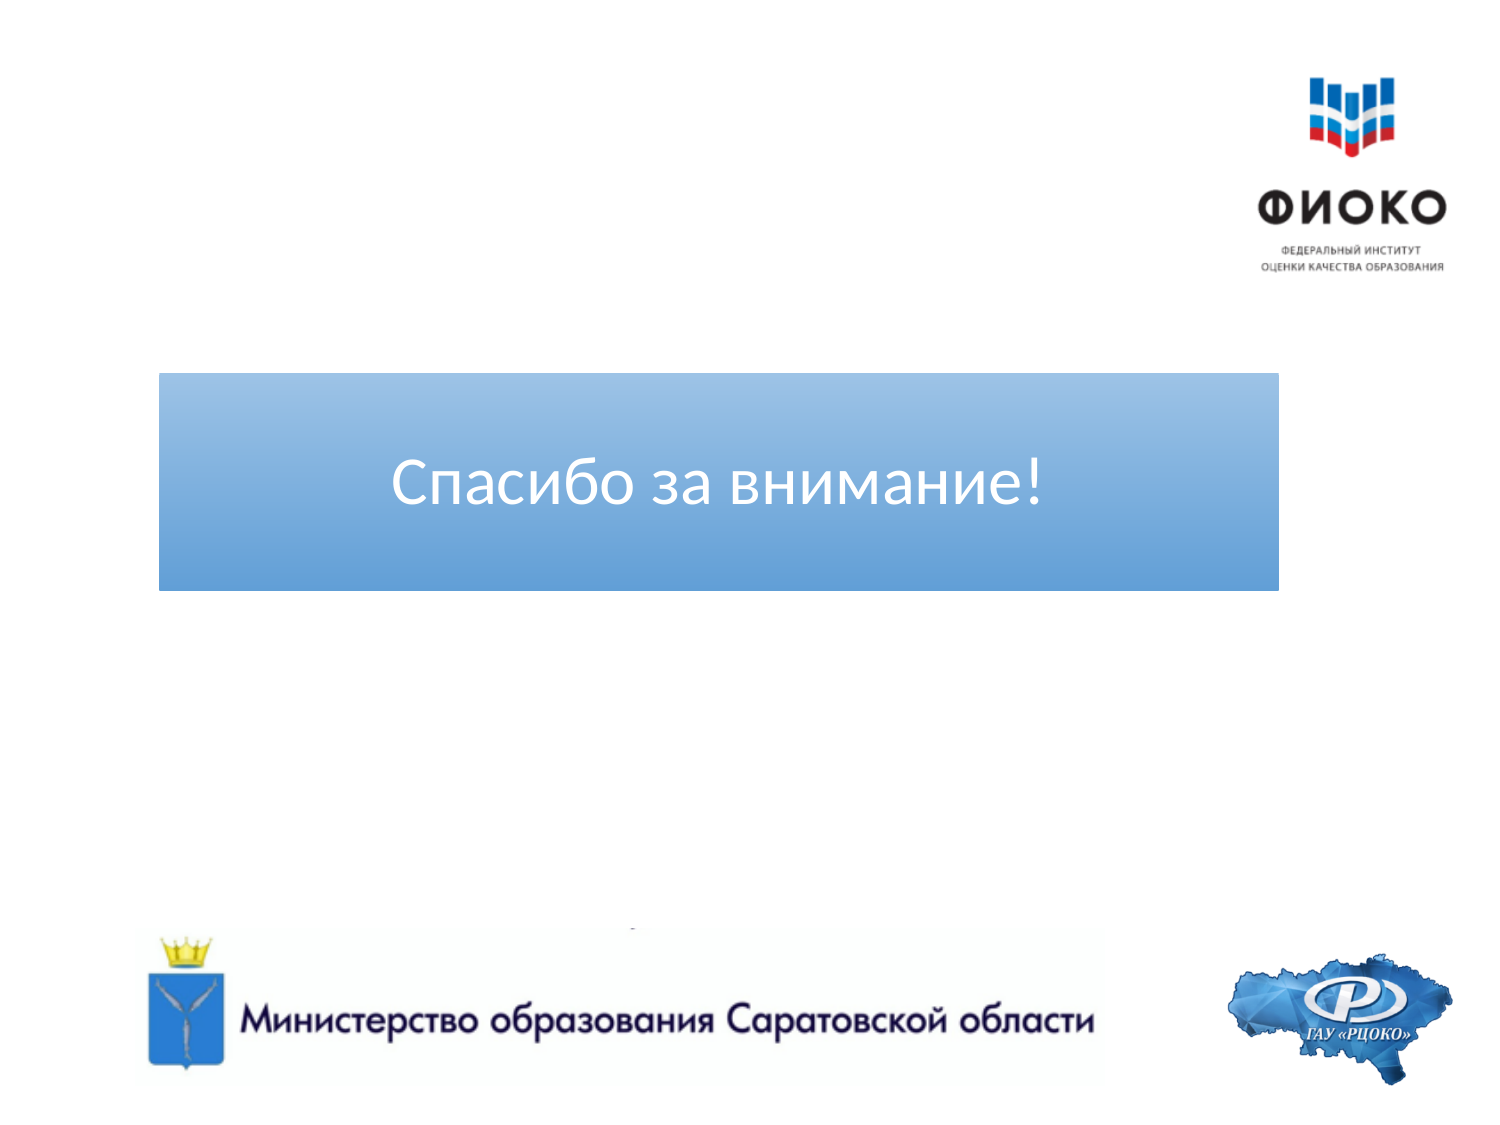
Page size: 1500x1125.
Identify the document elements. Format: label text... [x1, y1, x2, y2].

title Спасибо за внимание! [159, 373, 1279, 591]
picture [1222, 952, 1462, 1086]
picture [1222, 56, 1467, 281]
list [135, 928, 1105, 1086]
